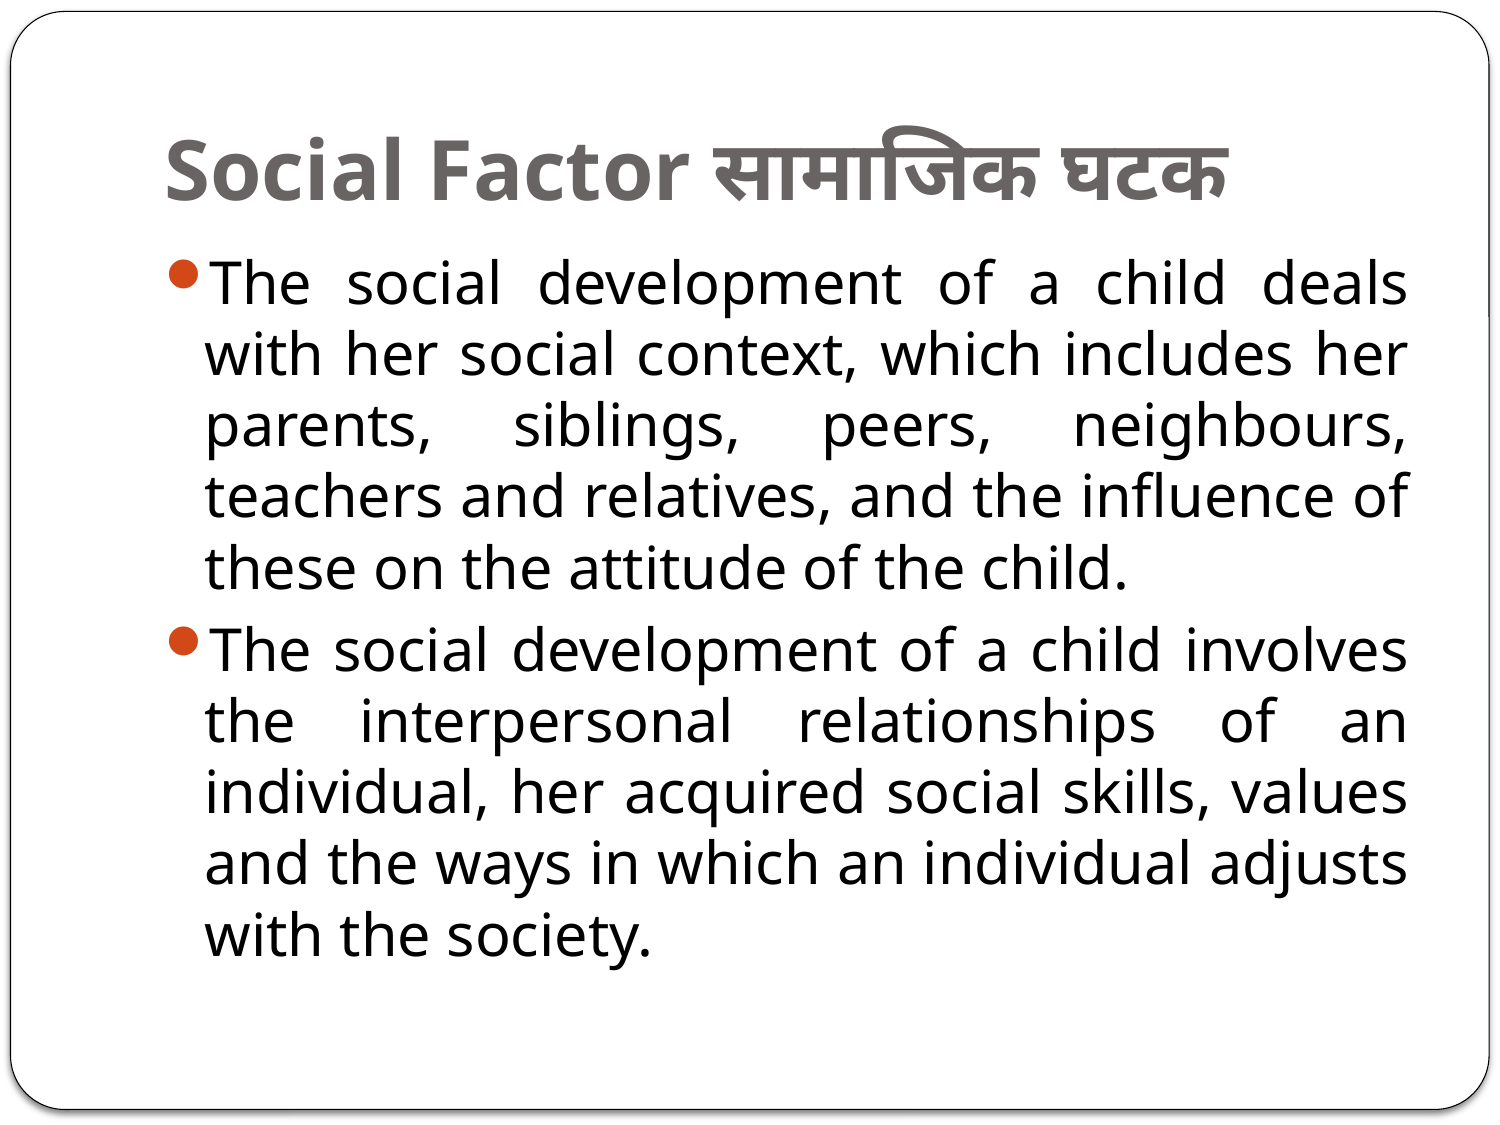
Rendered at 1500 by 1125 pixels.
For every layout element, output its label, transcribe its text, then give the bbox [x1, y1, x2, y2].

title Social Factor सामाजिक घटक [150, 45, 1425, 233]
list The social development of a child deals with her social context, which includes her parents, siblings, peers, neighbours, teachers and relatives, and the influence of these on the attitude of the child. The social development of a child involves the interpersonal relationships of an individual, her acquired social skills, values and the ways in which an individual adjusts with the society. [150, 237, 1425, 988]
